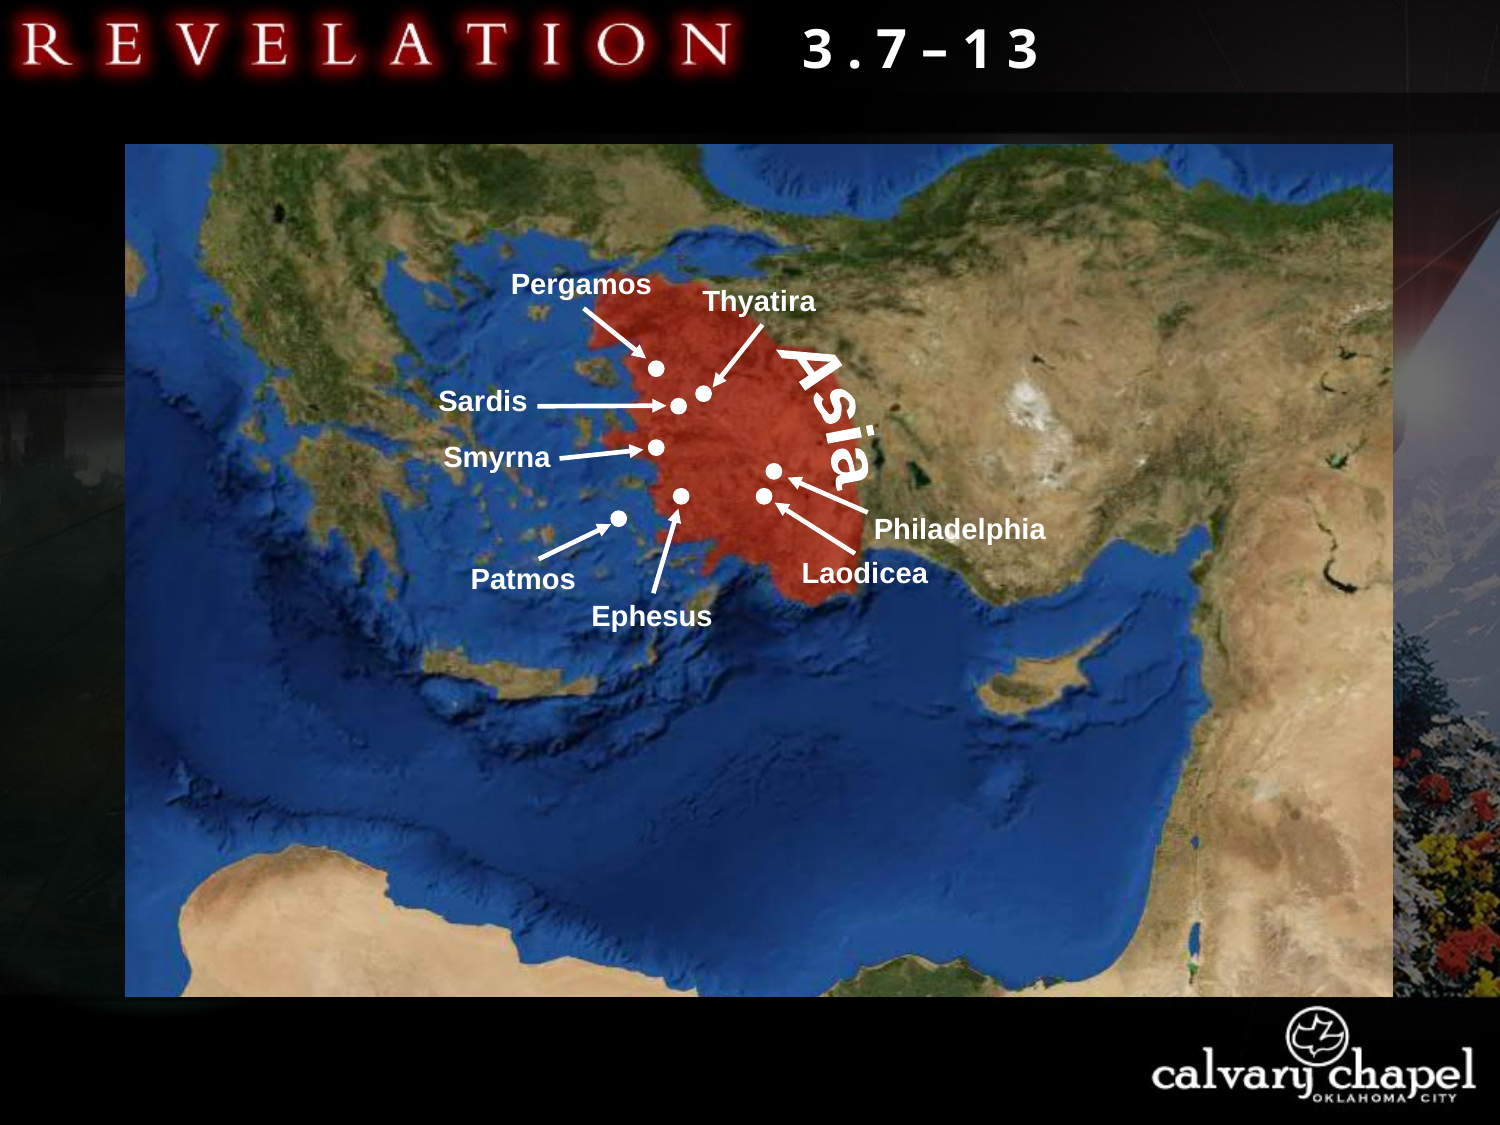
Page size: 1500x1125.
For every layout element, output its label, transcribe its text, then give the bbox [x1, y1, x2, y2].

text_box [583, 308, 647, 359]
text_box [712, 325, 763, 388]
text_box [774, 502, 856, 554]
text_box 3 . 7 – 1 3 [787, 7, 1430, 87]
picture [0, 0, 1500, 1125]
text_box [559, 449, 644, 459]
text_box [538, 523, 612, 560]
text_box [653, 508, 679, 594]
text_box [787, 477, 868, 513]
